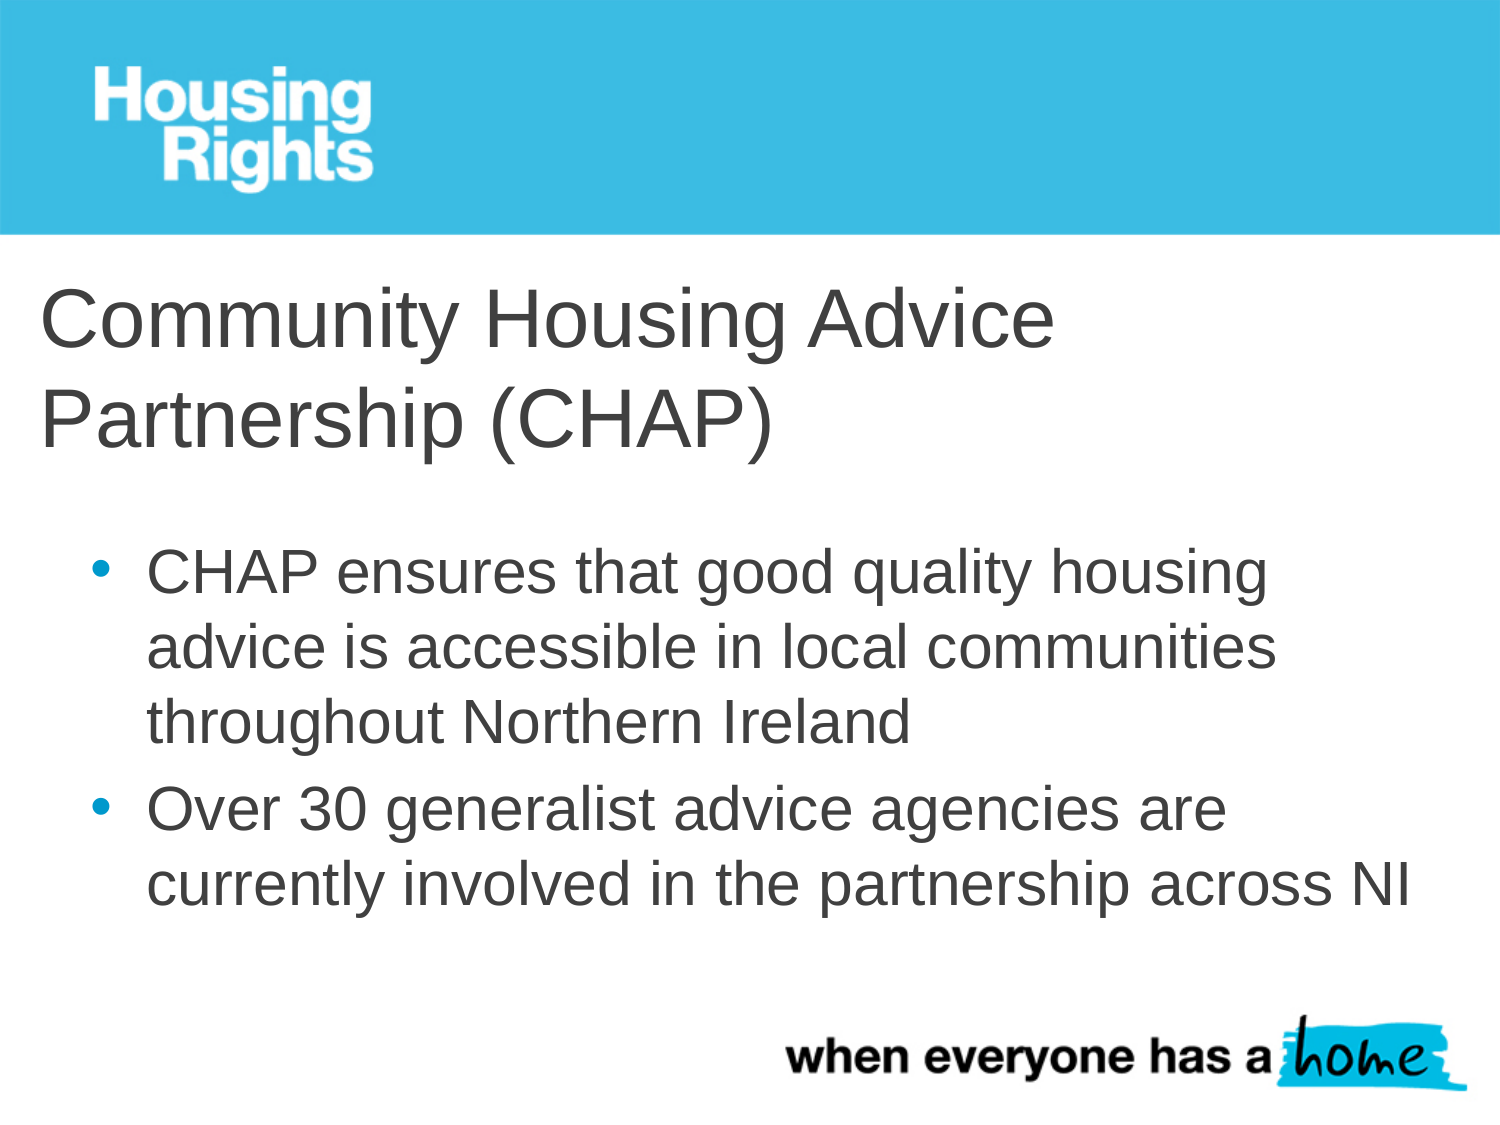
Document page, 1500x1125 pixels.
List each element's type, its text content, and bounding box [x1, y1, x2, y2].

list CHAP ensures that good quality housing advice is accessible in local communities throughout Northern Ireland​ Over 30 generalist advice agencies are currently involved in the partnership​ across NI [74, 522, 1444, 1035]
title Community Housing Advice Partnership (CHAP)​ [24, 264, 1470, 463]
picture [0, 0, 1500, 1125]
